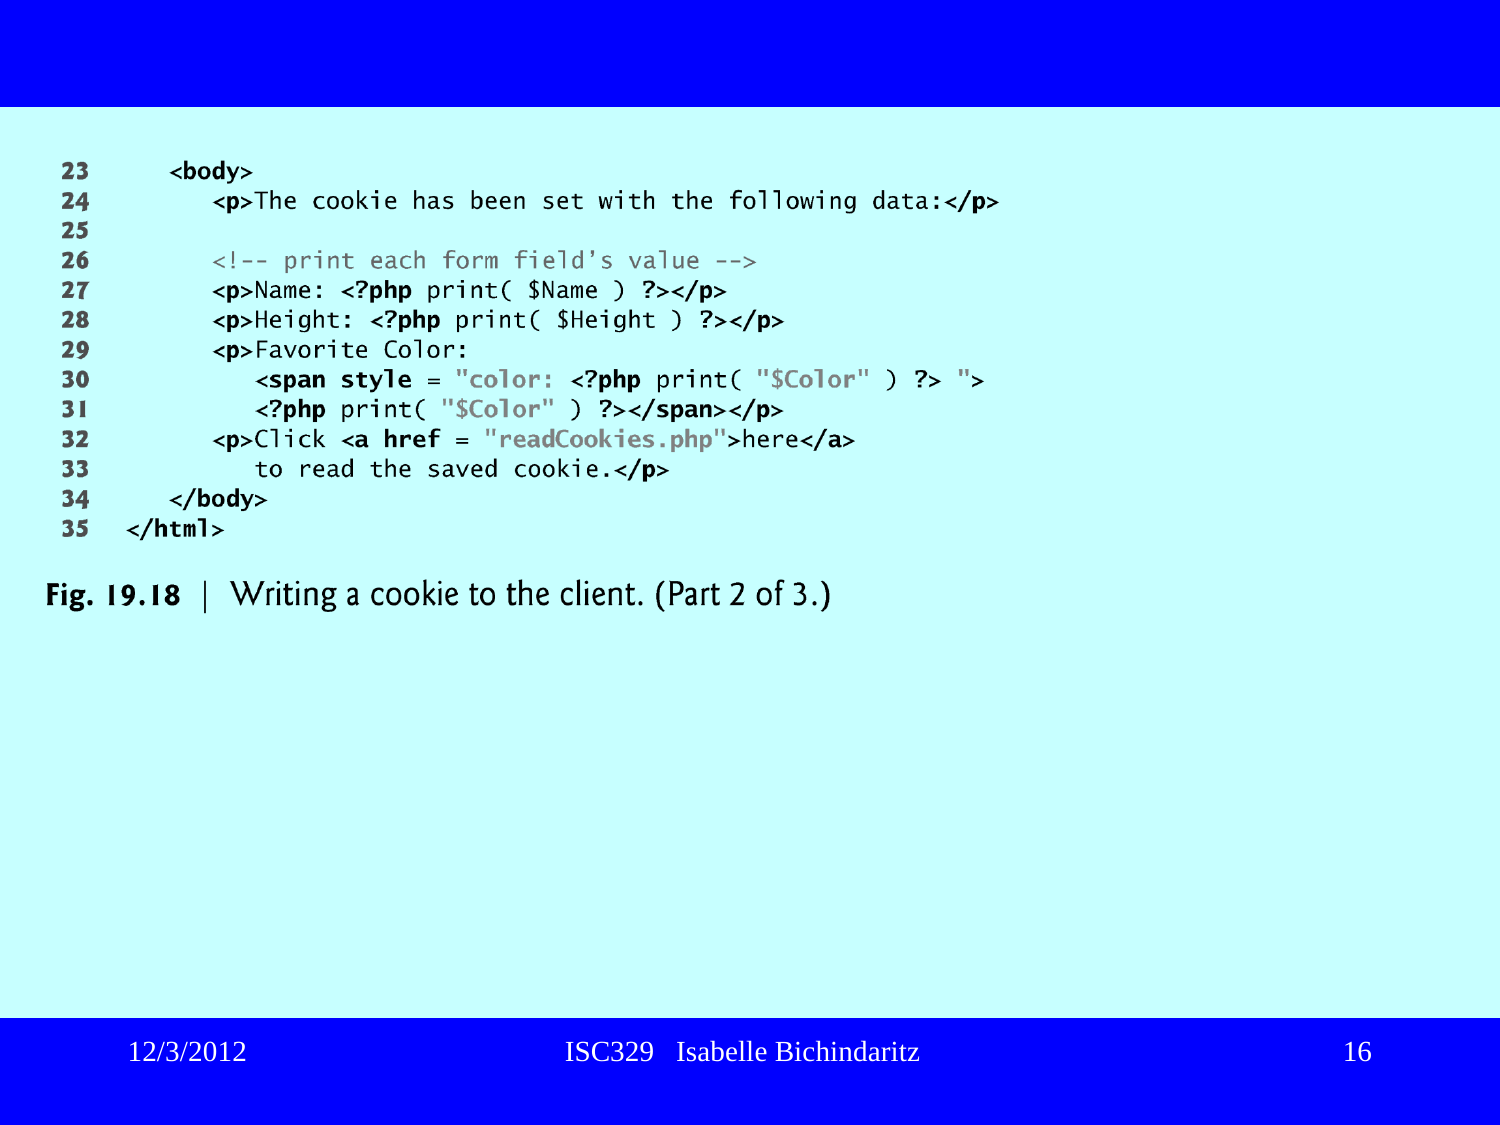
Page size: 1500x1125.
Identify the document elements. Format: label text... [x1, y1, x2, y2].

footer ISC329 Isabelle Bichindaritz [512, 1025, 988, 1101]
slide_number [112, 1025, 426, 1101]
slide_number 16 [1074, 1025, 1388, 1101]
picture [0, 106, 1500, 1018]
